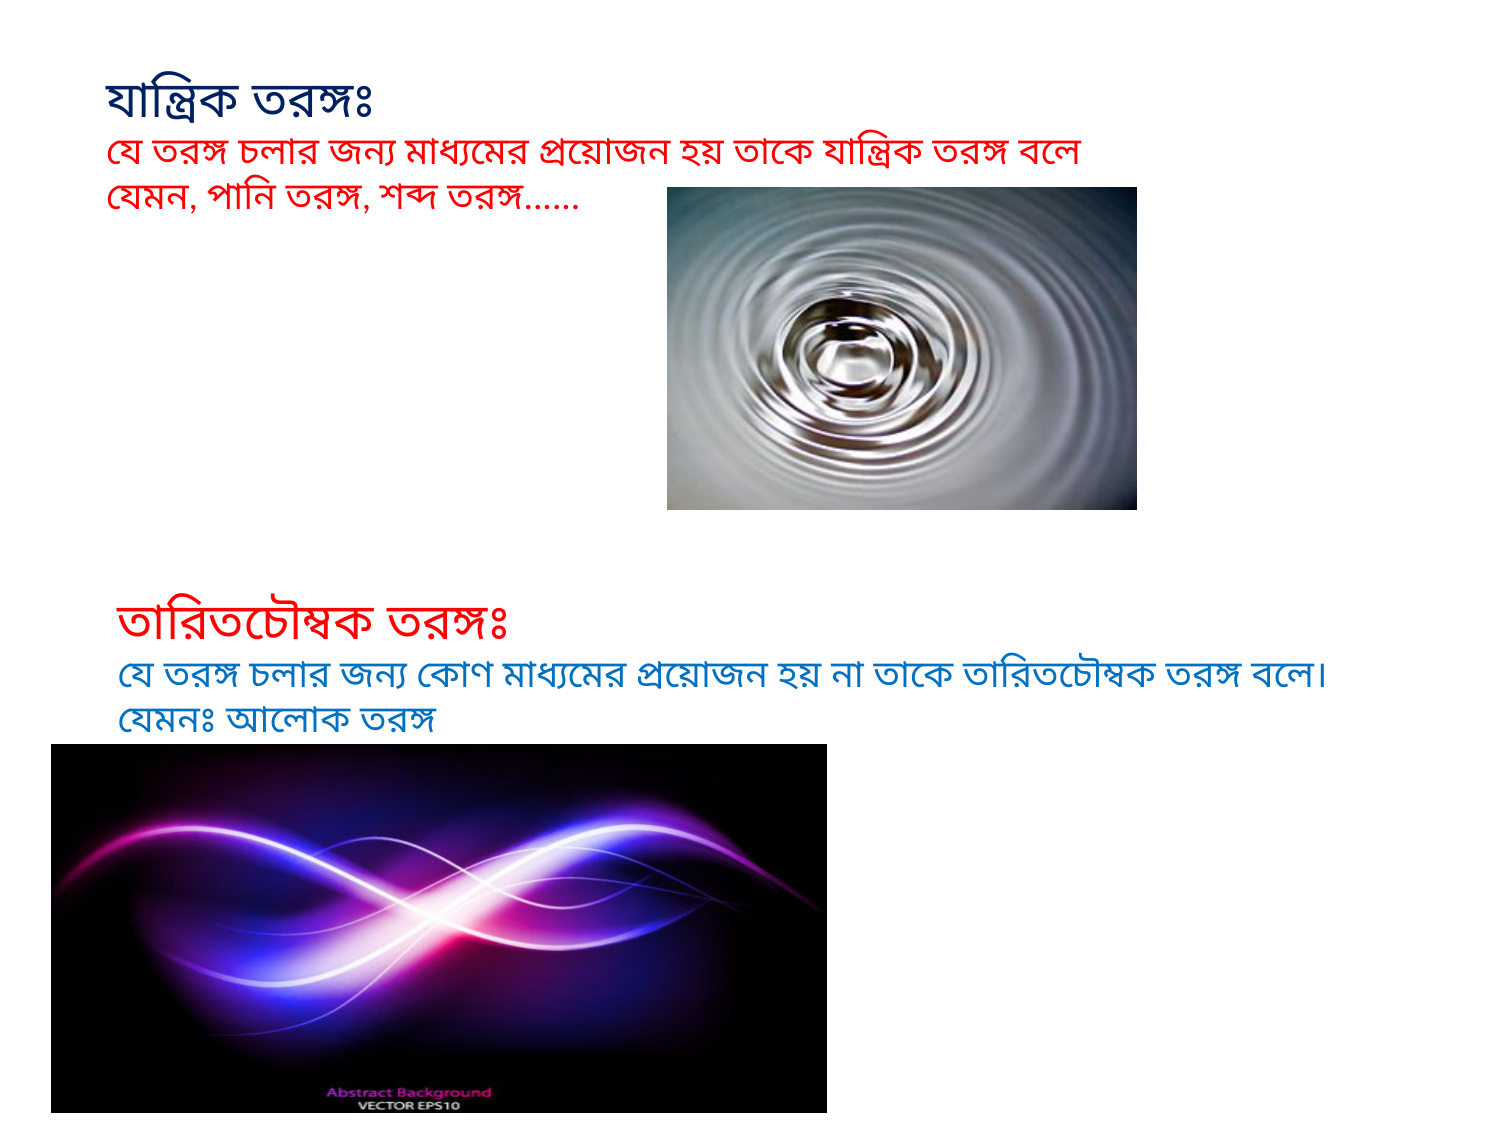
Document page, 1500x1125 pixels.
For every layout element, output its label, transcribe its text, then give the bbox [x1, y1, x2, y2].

text_box তারিতচৌম্বক তরঙ্গঃ যে তরঙ্গ চলার জন্য কোণ মাধ্যমের প্রয়োজন হয় না তাকে তারিতচৌম্বক তরঙ্গ বলে। যেমনঃ আলোক তরঙ্গ [102, 582, 1344, 748]
picture [51, 743, 827, 1113]
text_box যান্ত্রিক তরঙ্গঃ যে তরঙ্গ চলার জন্য মাধ্যমের প্রয়োজন হয় তাকে যান্ত্রিক তরঙ্গ বলে যেমন, পানি তরঙ্গ, শব্দ তরঙ্গ...... [91, 59, 1097, 225]
picture [667, 187, 1137, 510]
